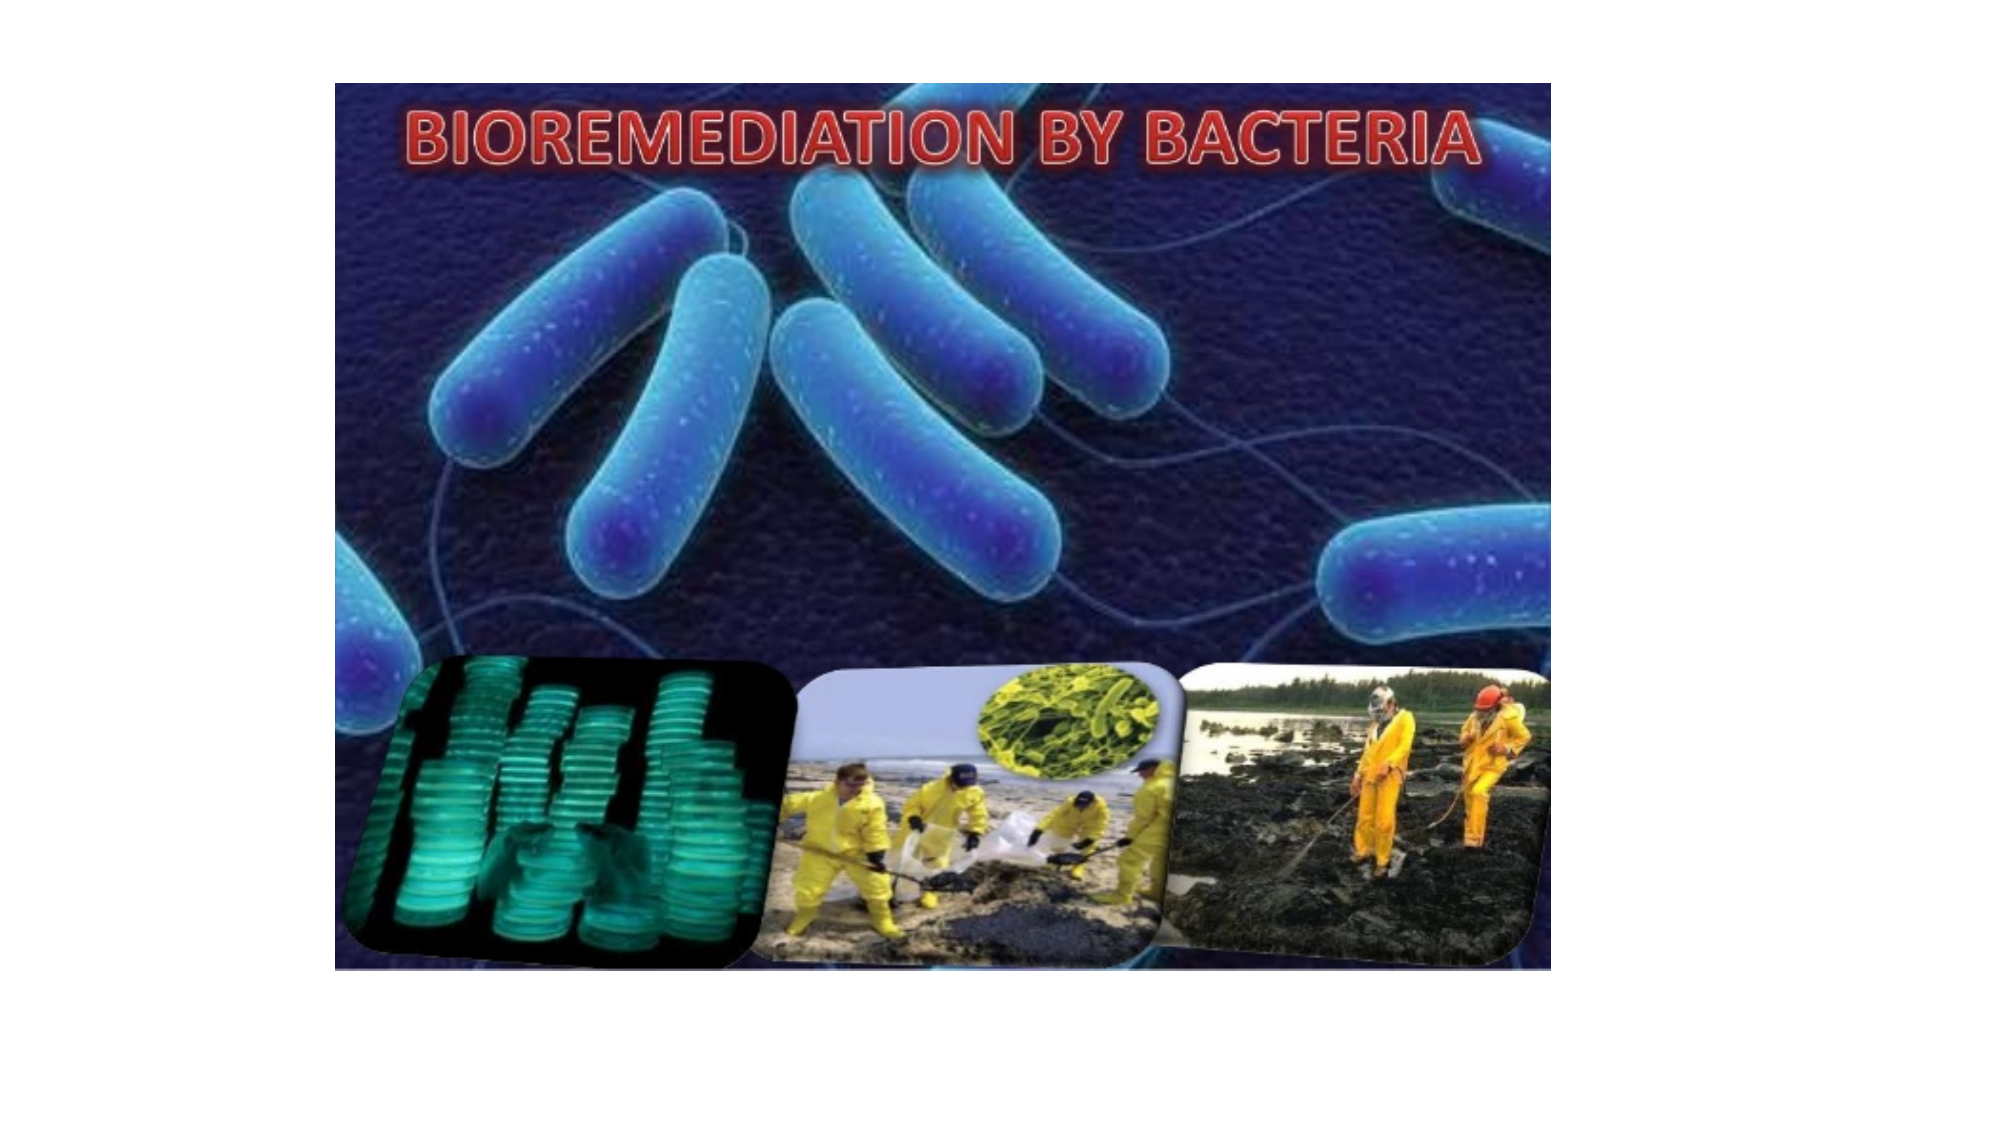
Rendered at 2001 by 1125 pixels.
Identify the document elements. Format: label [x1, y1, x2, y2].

picture [335, 83, 1551, 971]
